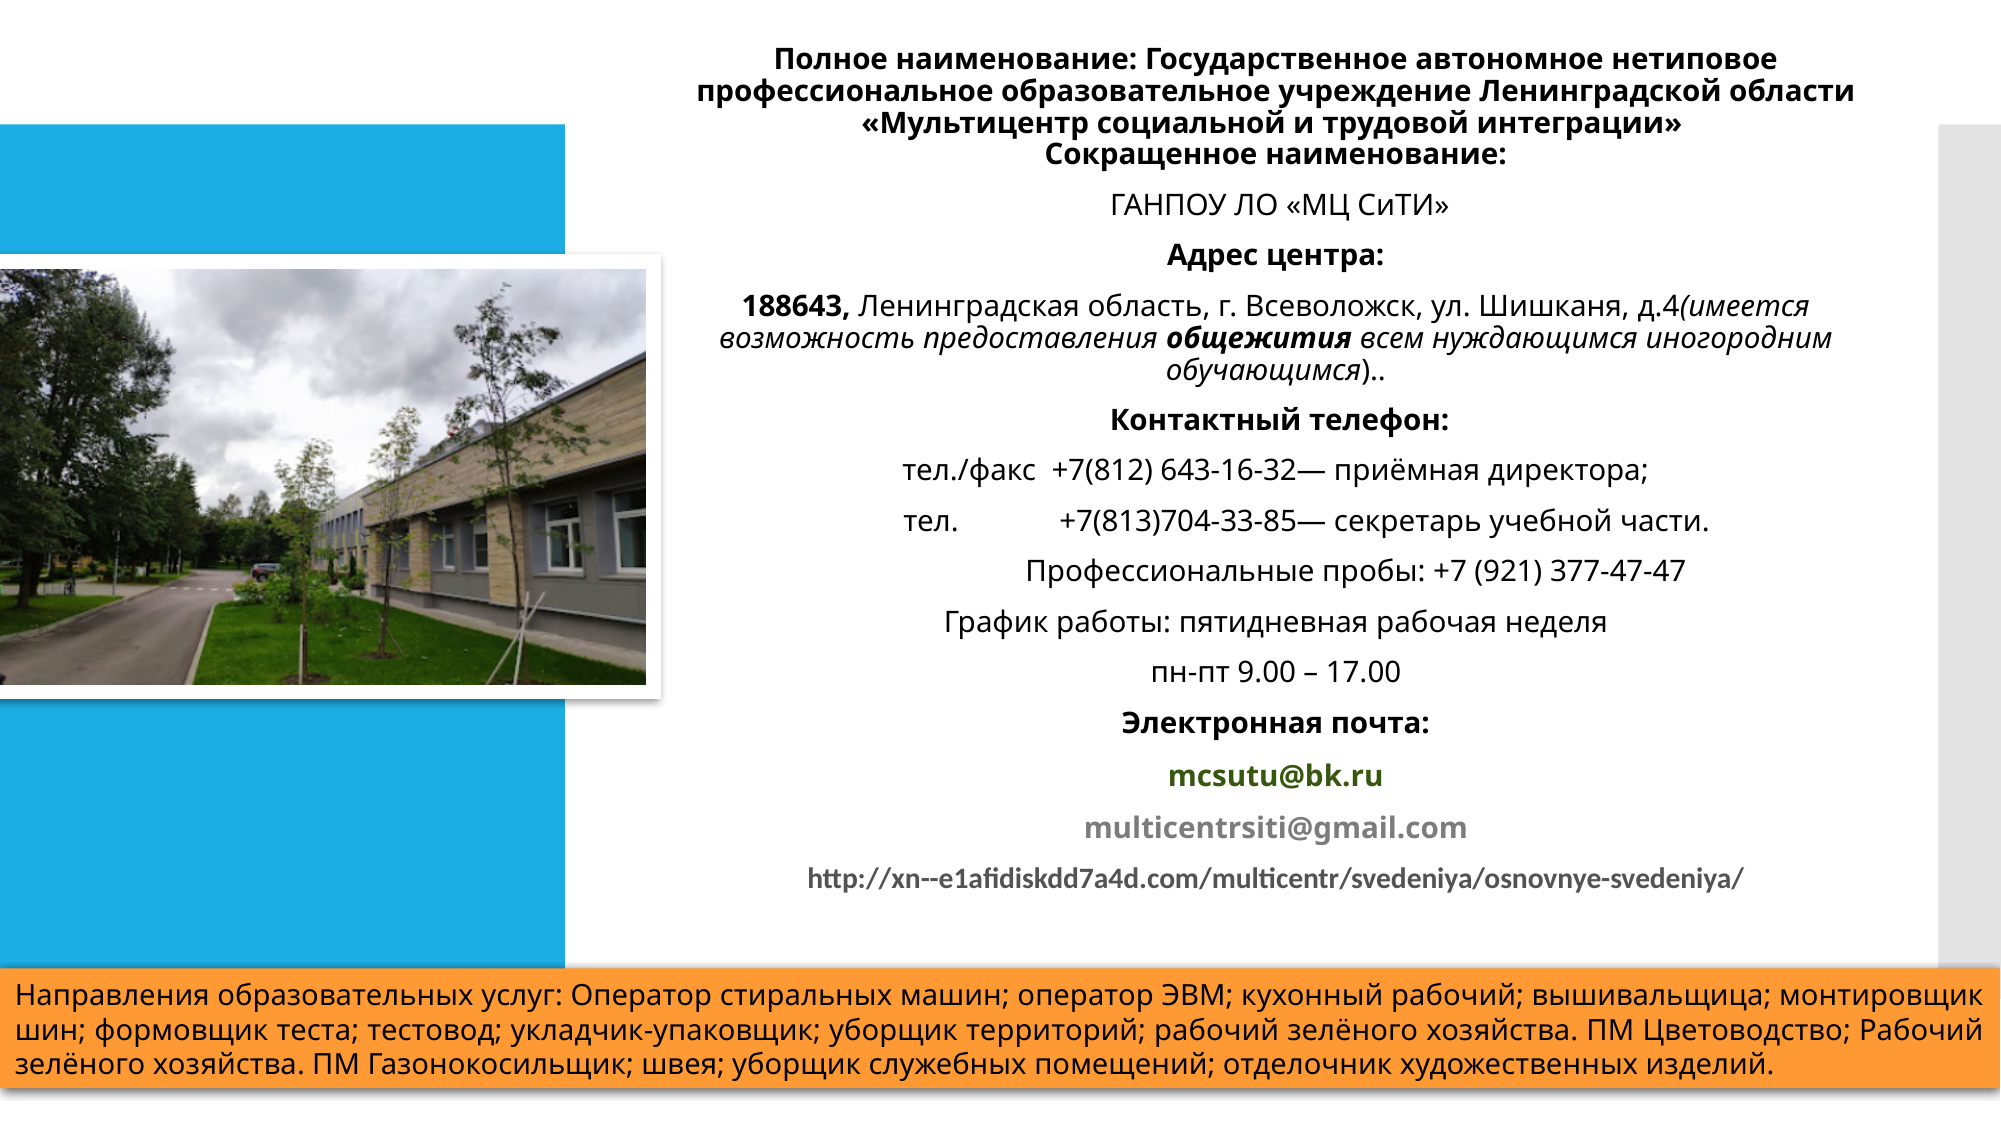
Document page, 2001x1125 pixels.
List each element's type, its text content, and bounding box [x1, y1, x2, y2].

text_box Направления образовательных услуг: Оператор стиральных машин; оператор ЭВМ; кухонный рабочий; вышивальщица; монтировщик шин; формовщик теста; тестовод; укладчик-упаковщик; уборщик территорий; рабочий зелёного хозяйства. ПМ Цветоводство; Рабочий зелёного хозяйства. ПМ Газонокосильщик; швея; уборщик служебных помещений; отделочник художественных изделий. [0, 968, 2000, 1089]
text_box Полное наименование: Государственное автономное нетиповое профессиональное образовательное учреждение Ленинградской области «Мультицентр социальной и трудовой интеграции» Сокращенное наименование: ГАНПОУ ЛО «МЦ СиТИ» Адрес центра: 188643, Ленинградская область, г. Всеволожск, ул. Шишканя, д.4(имеется возможность предоставления общежития всем нуждающимся иногородним обучающимся).. Контактный телефон: тел./факс +7(812) 643-16-32— приёмная директора; тел. +7(813)704-33-85— секретарь учебной части. Профессиональные пробы: +7 (921) 377-47-47 График работы: пятидневная рабочая неделя пн-пт 9.00 – 17.00 Электронная почта: mcsutu@bk.ru multicentrsiti@gmail.com http://xn--e1afidiskdd7a4d.com/multicentr/svedeniya/osnovnye-svedeniya/ [646, 36, 1906, 910]
picture [0, 268, 647, 685]
